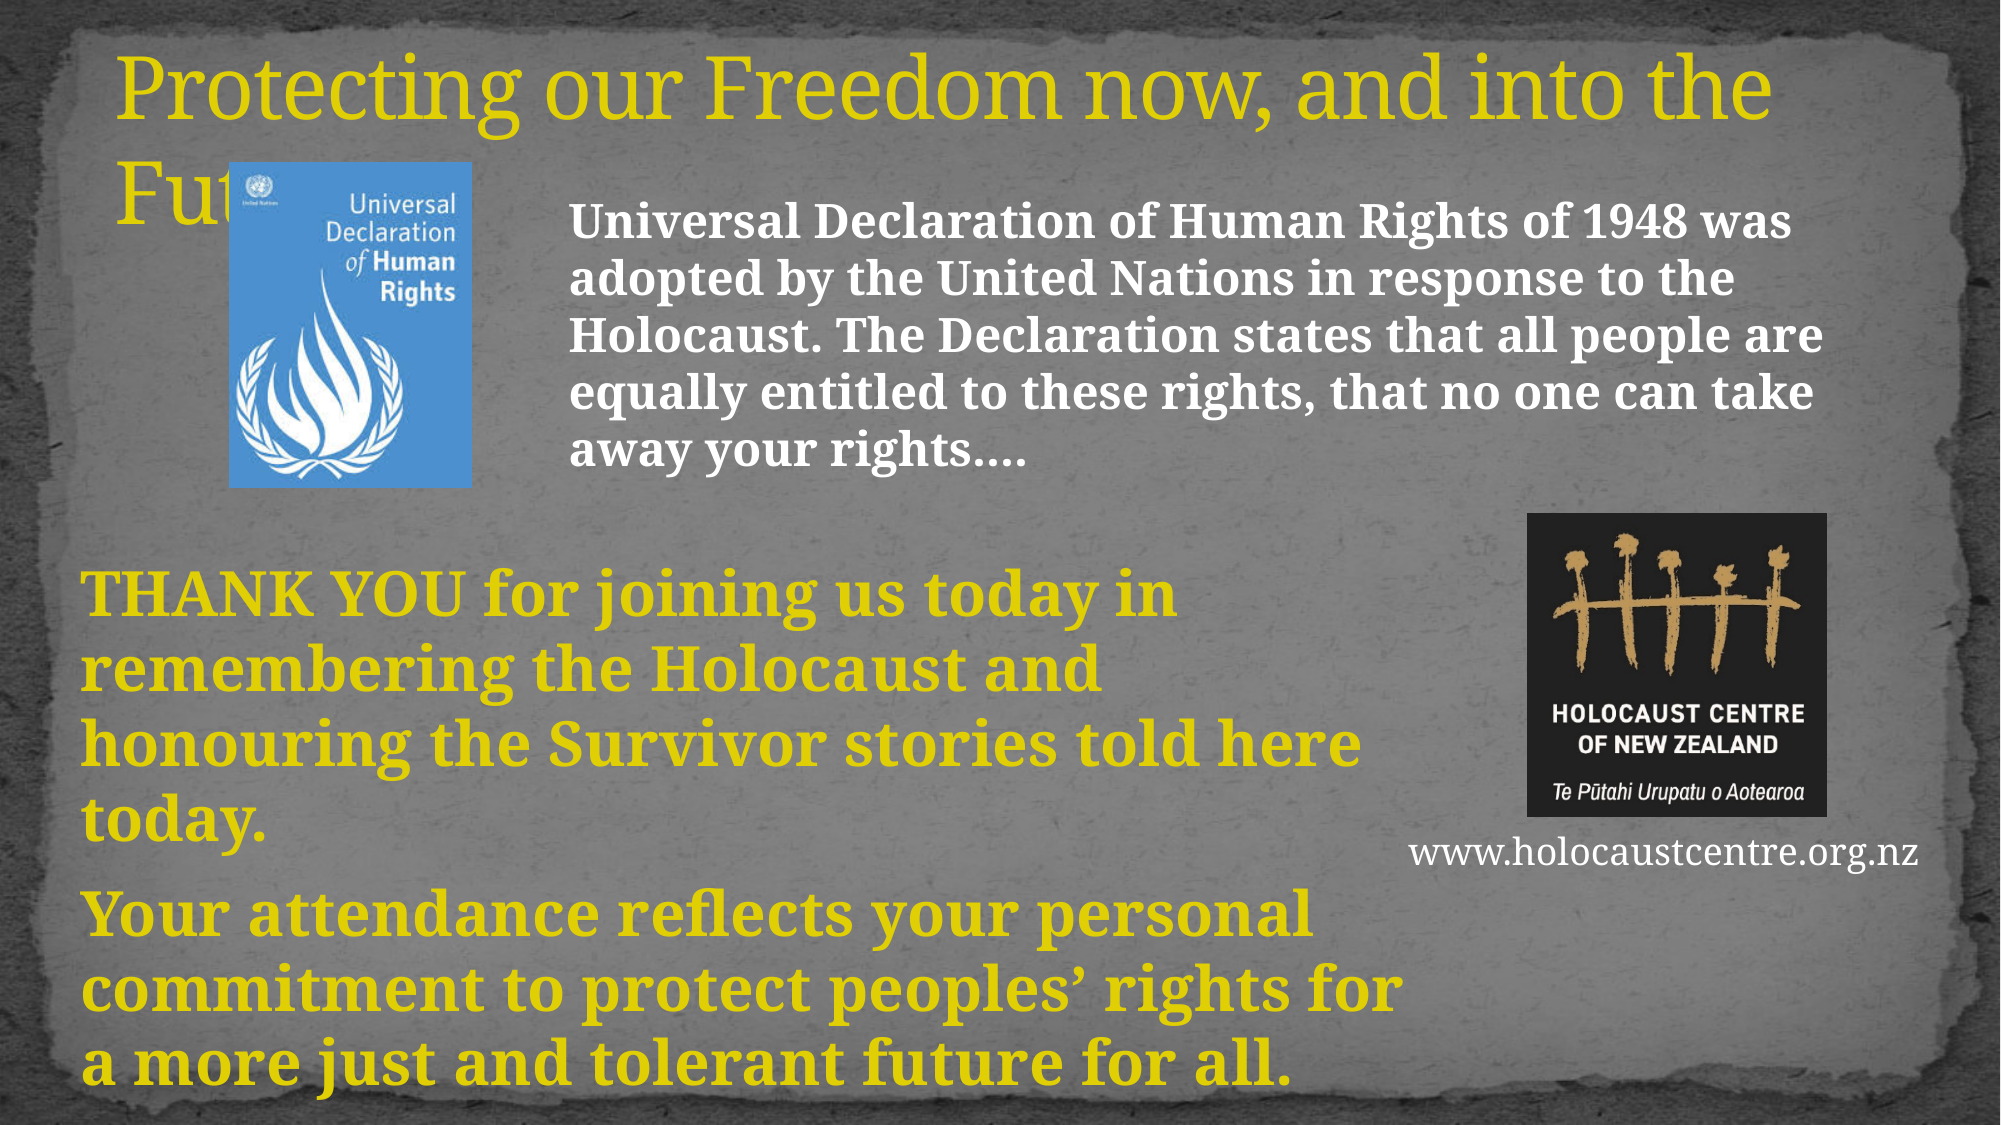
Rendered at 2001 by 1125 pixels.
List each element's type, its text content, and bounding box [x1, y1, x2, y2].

picture [1527, 513, 1827, 817]
text_box Protecting our Freedom now, and into the Future [99, 24, 1900, 163]
picture [229, 162, 472, 488]
text_box www.holocaustcentre.org.nz [1381, 820, 1948, 881]
text_box Universal Declaration of Human Rights of 1948 was adopted by the United Nations in response to the Holocaust. The Declaration states that all people are equally entitled to these rights, that no one can take away your rights.... [553, 183, 1900, 484]
text_box THANK YOU for joining us today in remembering the Holocaust and honouring the Survivor stories told here today. Your attendance reflects your personal commitment to protect peoples’ rights for a more just and tolerant future for all. [65, 546, 1459, 1106]
